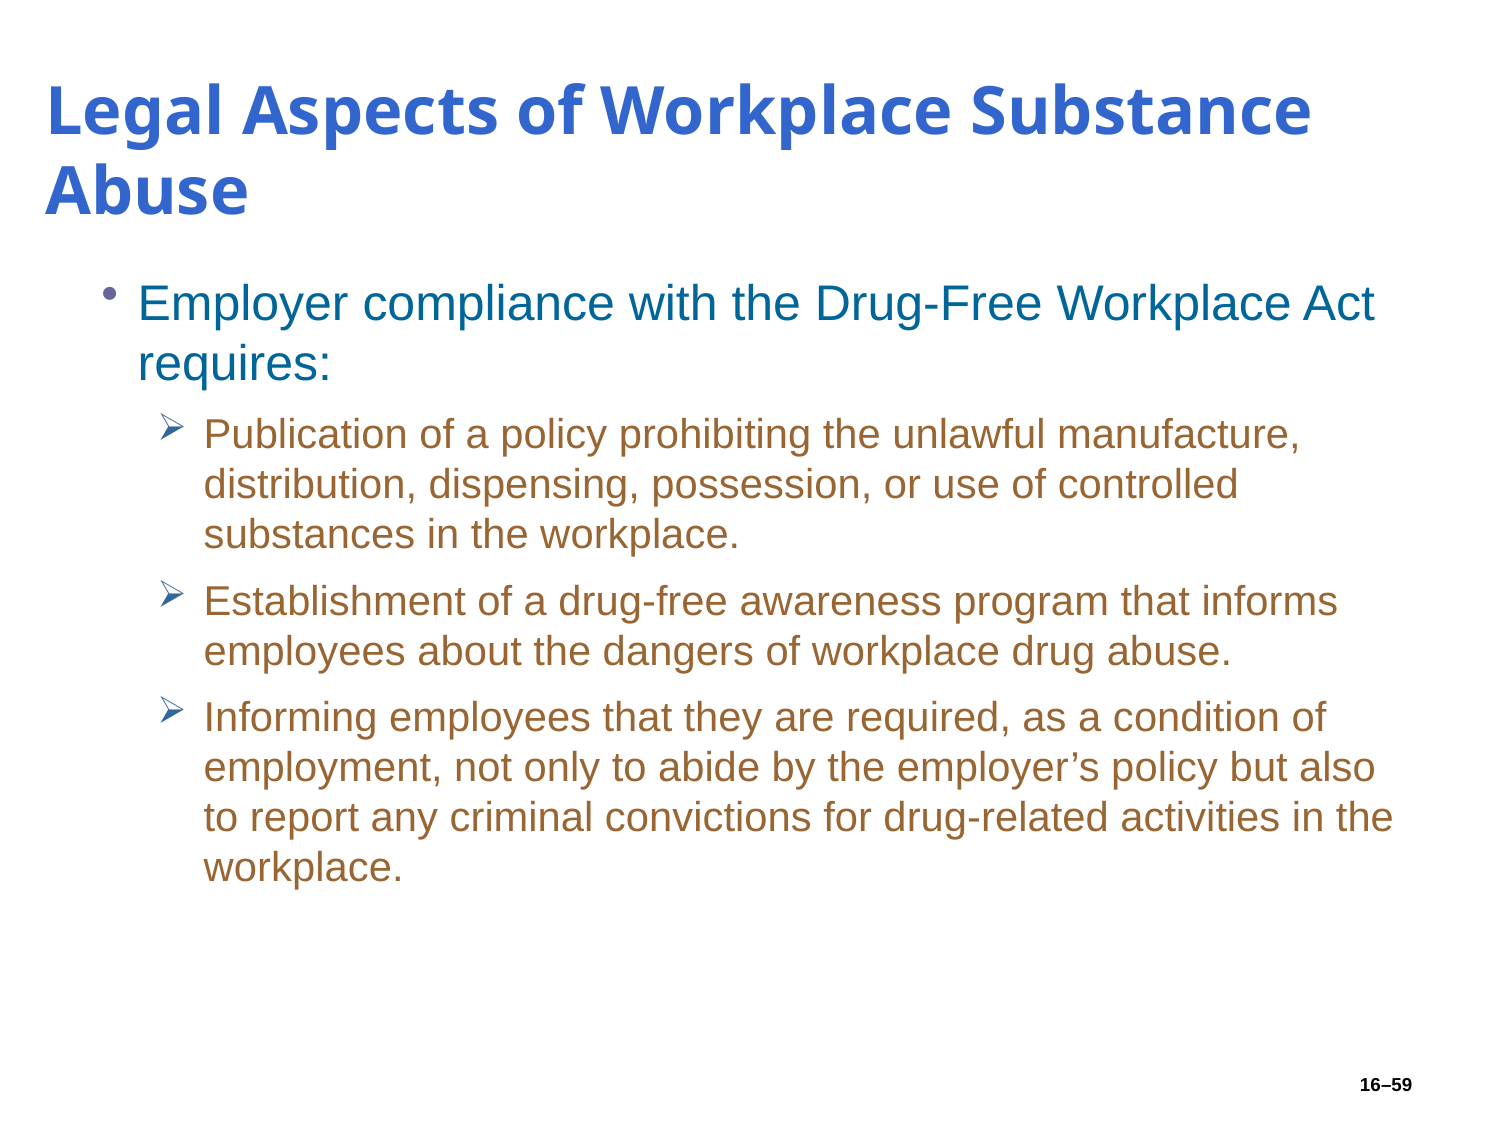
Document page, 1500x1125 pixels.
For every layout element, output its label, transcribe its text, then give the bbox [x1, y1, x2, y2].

title Legal Aspects of Workplace Substance Abuse [29, 59, 1456, 203]
slide_number 16–59 [1049, 1042, 1413, 1103]
list Employer compliance with the Drug-Free Workplace Act requires: Publication of a policy prohibiting the unlawful manufacture, distribution, dispensing, possession, or use of controlled substances in the workplace. Establishment of a drug-free awareness program that informs employees about the dangers of workplace drug abuse. Informing employees that they are required, as a condition of employment, not only to abide by the employer’s policy but also to report any criminal convictions for drug-related activities in the workplace. [85, 262, 1416, 1028]
